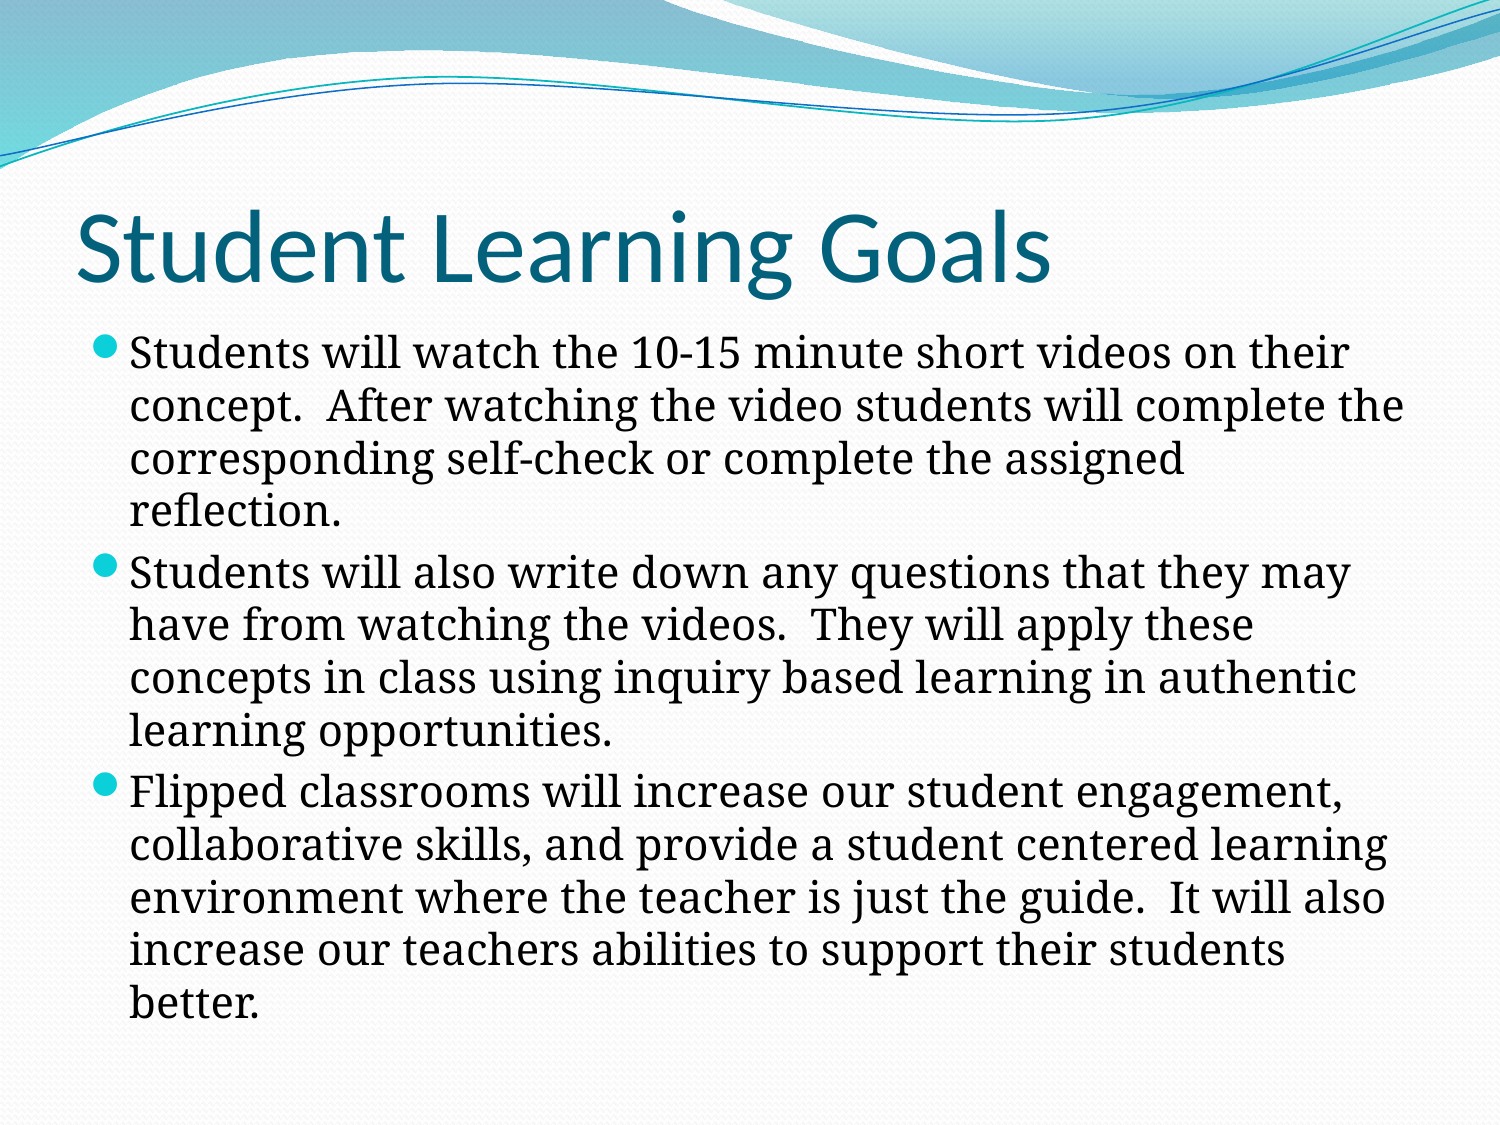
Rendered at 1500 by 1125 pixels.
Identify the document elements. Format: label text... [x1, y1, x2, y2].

title Student Learning Goals [75, 115, 1425, 303]
list Students will watch the 10-15 minute short videos on their concept. After watching the video students will complete the corresponding self-check or complete the assigned reflection. Students will also write down any questions that they may have from watching the videos. They will apply these concepts in class using inquiry based learning in authentic learning opportunities. Flipped classrooms will increase our student engagement, collaborative skills, and provide a student centered learning environment where the teacher is just the guide. It will also increase our teachers abilities to support their students better. [75, 317, 1425, 1038]
